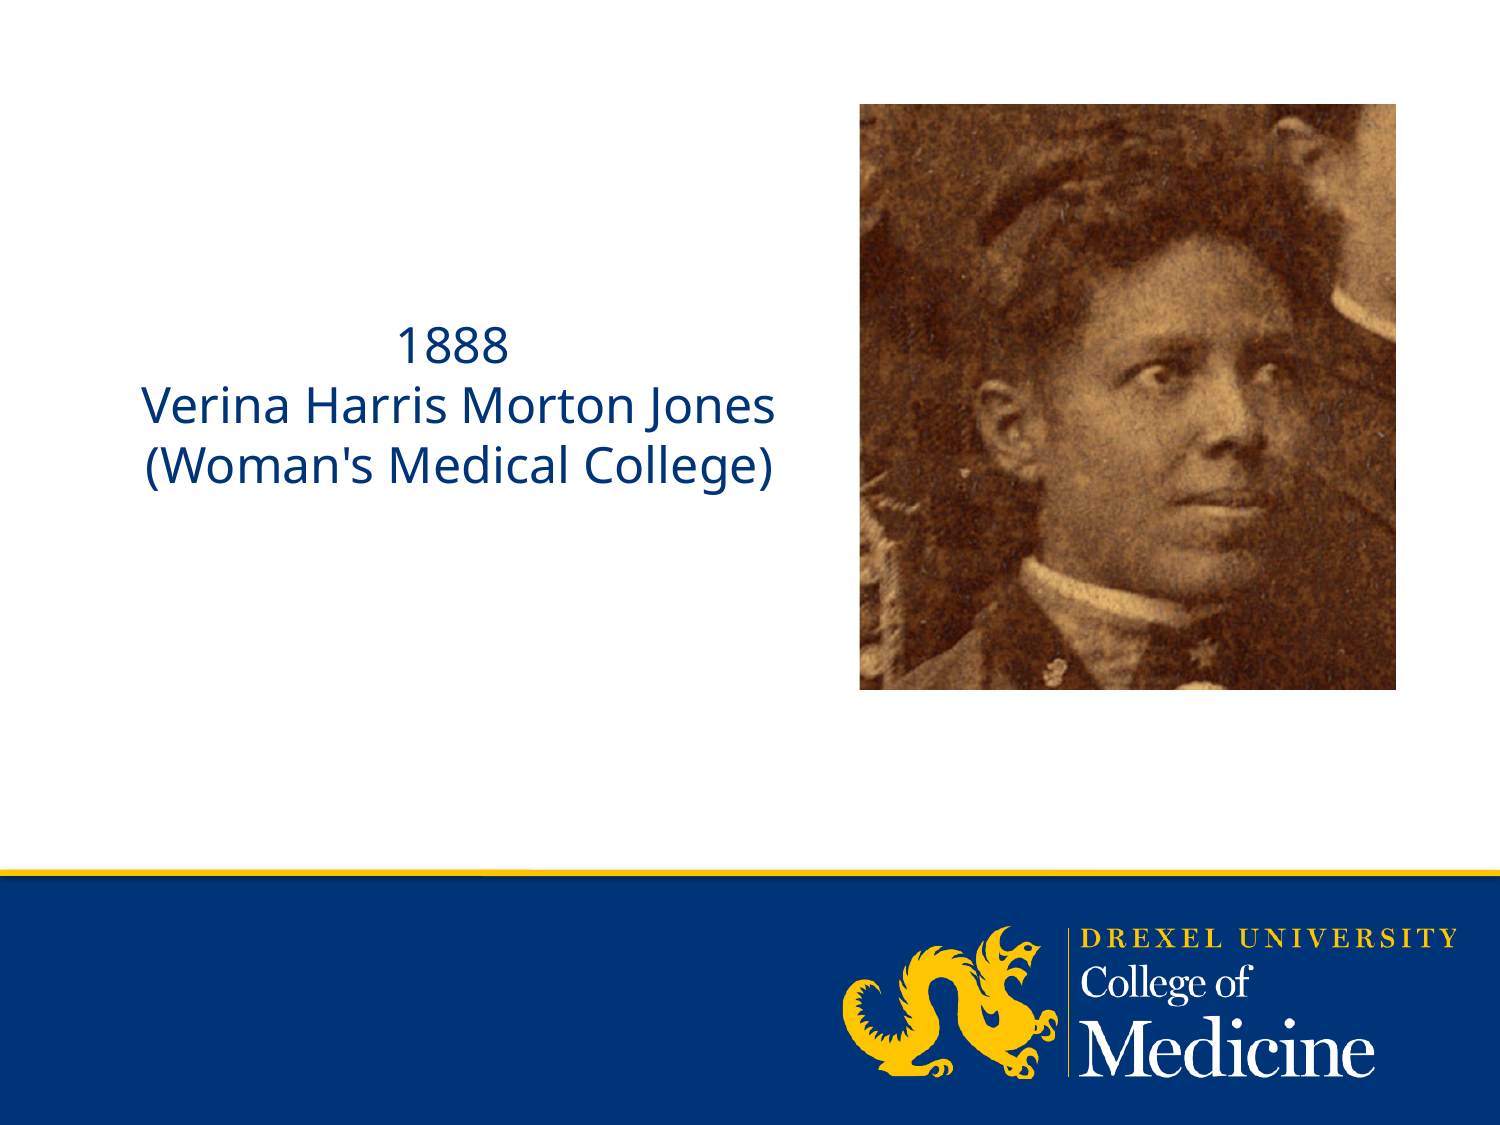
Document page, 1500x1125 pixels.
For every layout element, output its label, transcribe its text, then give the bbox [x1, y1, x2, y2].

picture [842, 926, 1457, 1079]
text_box 1888 Verina Harris Morton Jones (Woman's Medical College) [123, 306, 795, 502]
text_box [0, 883, 1500, 1125]
picture [859, 104, 1397, 690]
